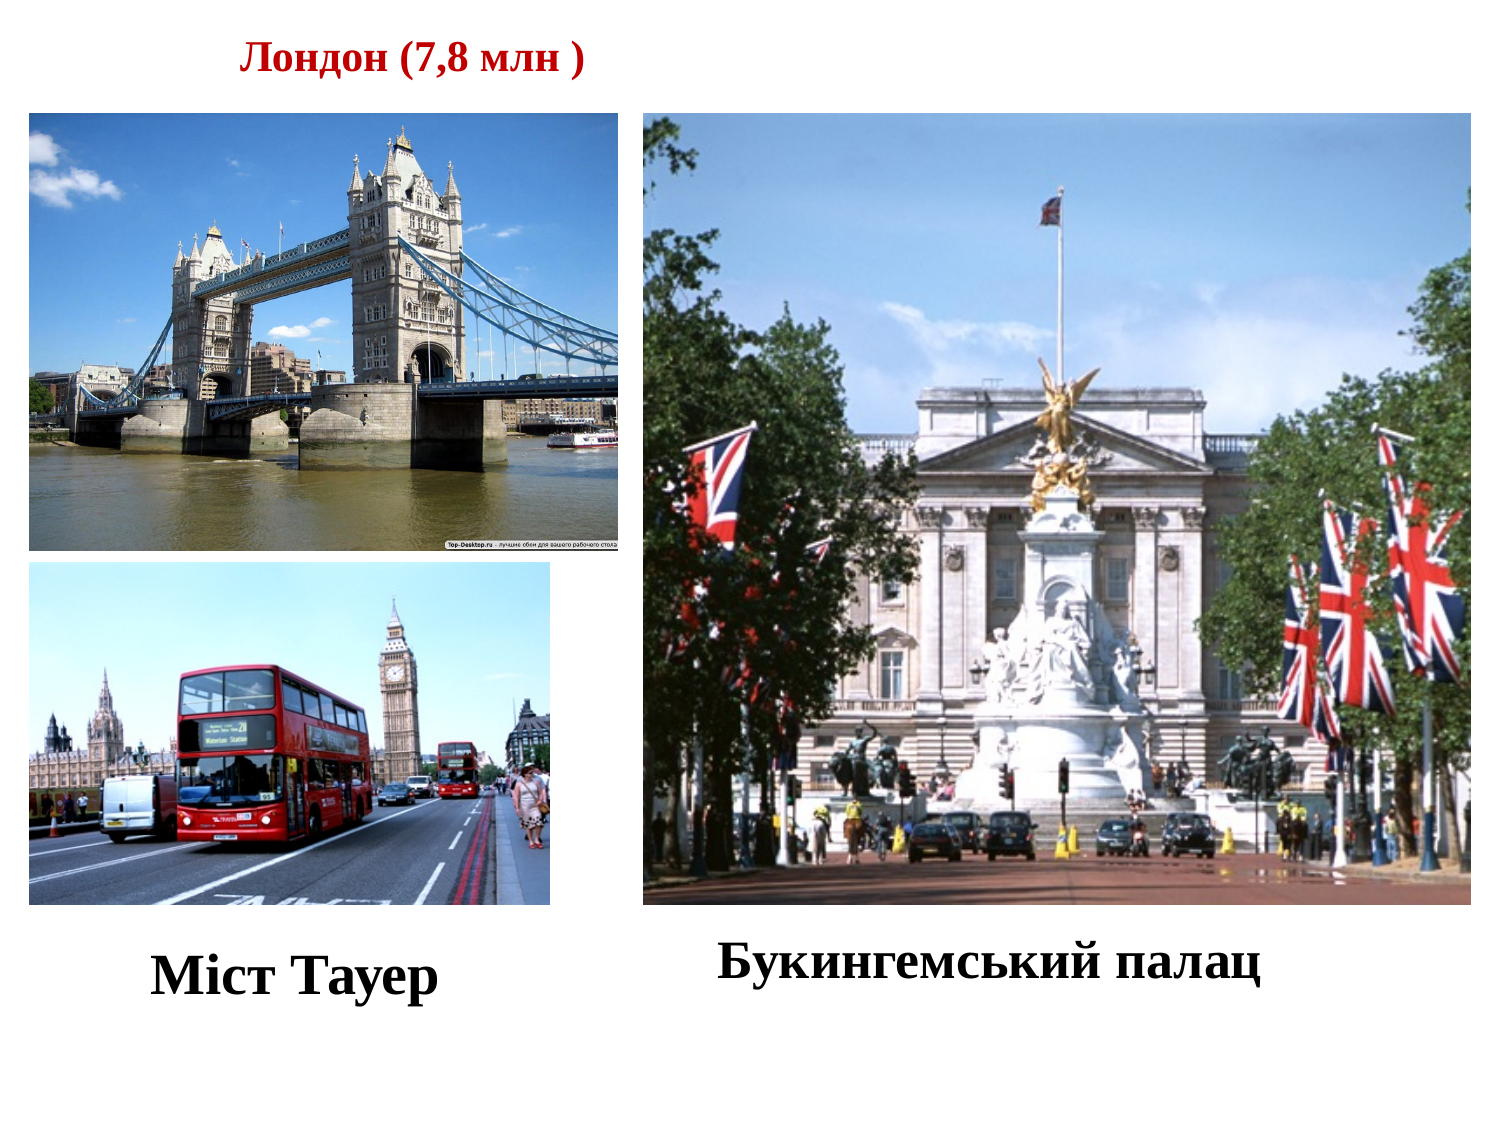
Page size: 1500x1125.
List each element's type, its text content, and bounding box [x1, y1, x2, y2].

list Букингемський палац [702, 916, 1390, 1040]
picture [29, 113, 618, 551]
title Лондон (7,8 млн ) [40, 18, 786, 88]
picture [643, 113, 1471, 906]
text_box Міст Тауер [135, 928, 467, 1014]
picture [29, 562, 550, 906]
